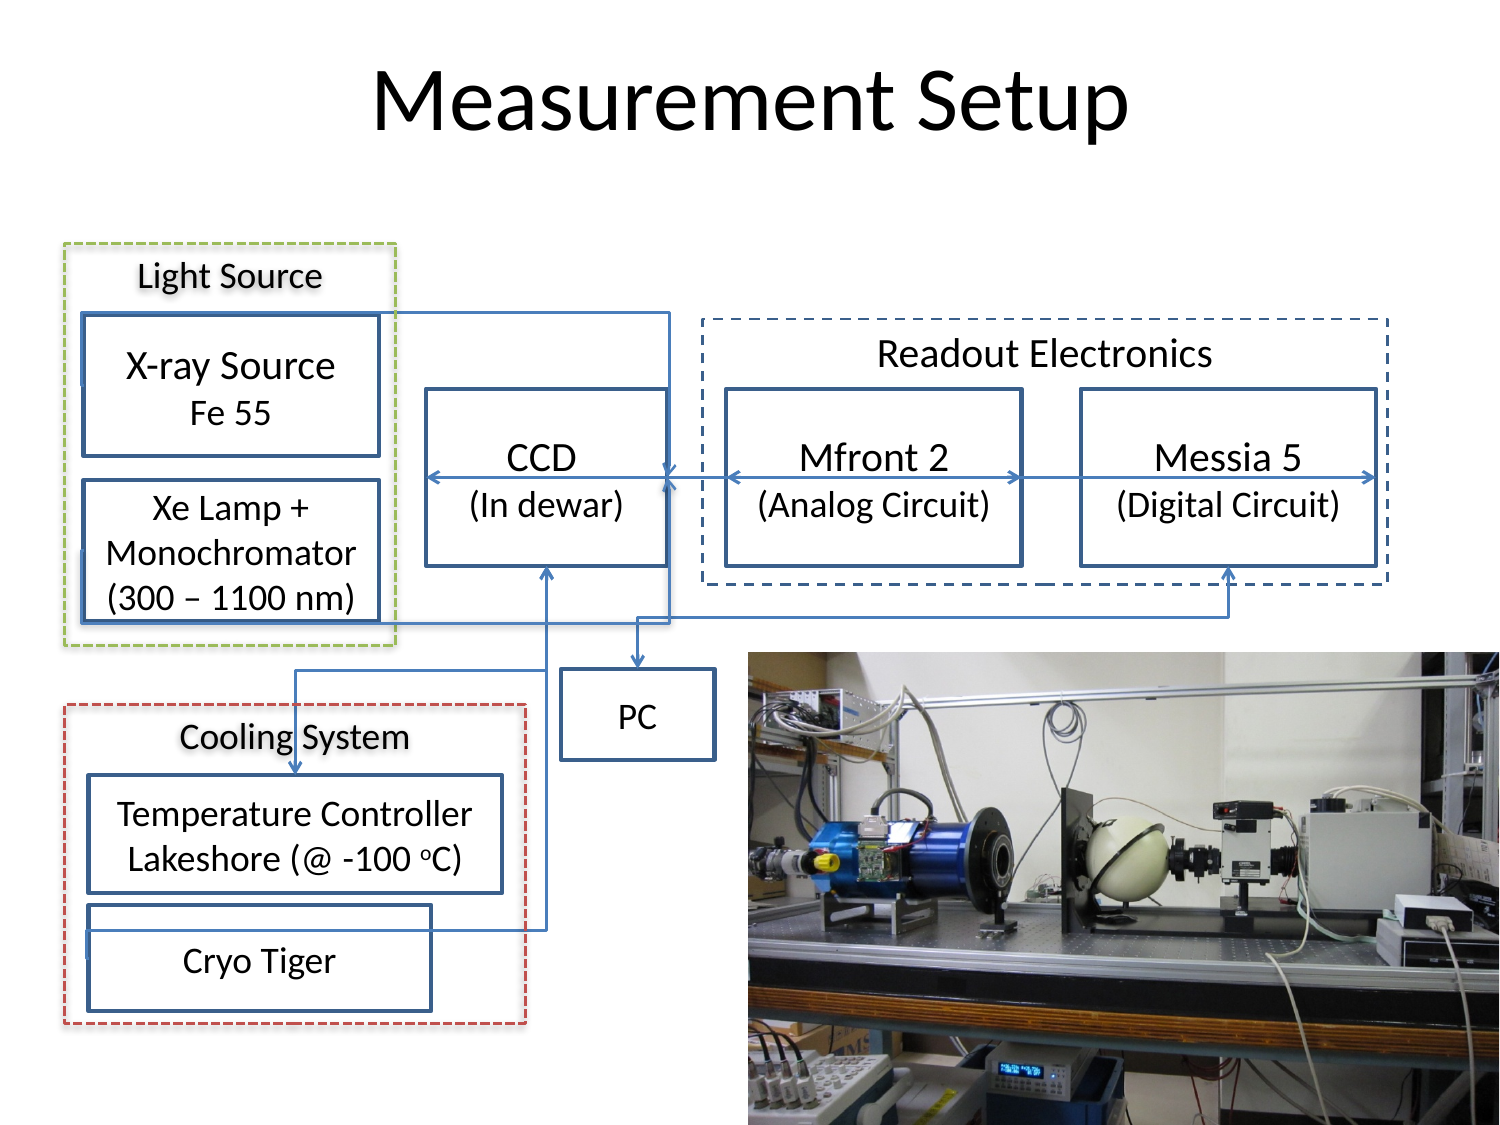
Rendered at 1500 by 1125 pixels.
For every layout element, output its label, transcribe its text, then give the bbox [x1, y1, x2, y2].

title Measurement Setup [76, 0, 1427, 188]
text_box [292, 703, 686, 821]
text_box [881, 321, 985, 913]
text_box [378, 477, 427, 551]
picture [747, 652, 1500, 1125]
text_box Light Source [64, 243, 396, 646]
text_box Cooling System [64, 703, 526, 1024]
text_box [83, 314, 1388, 1012]
